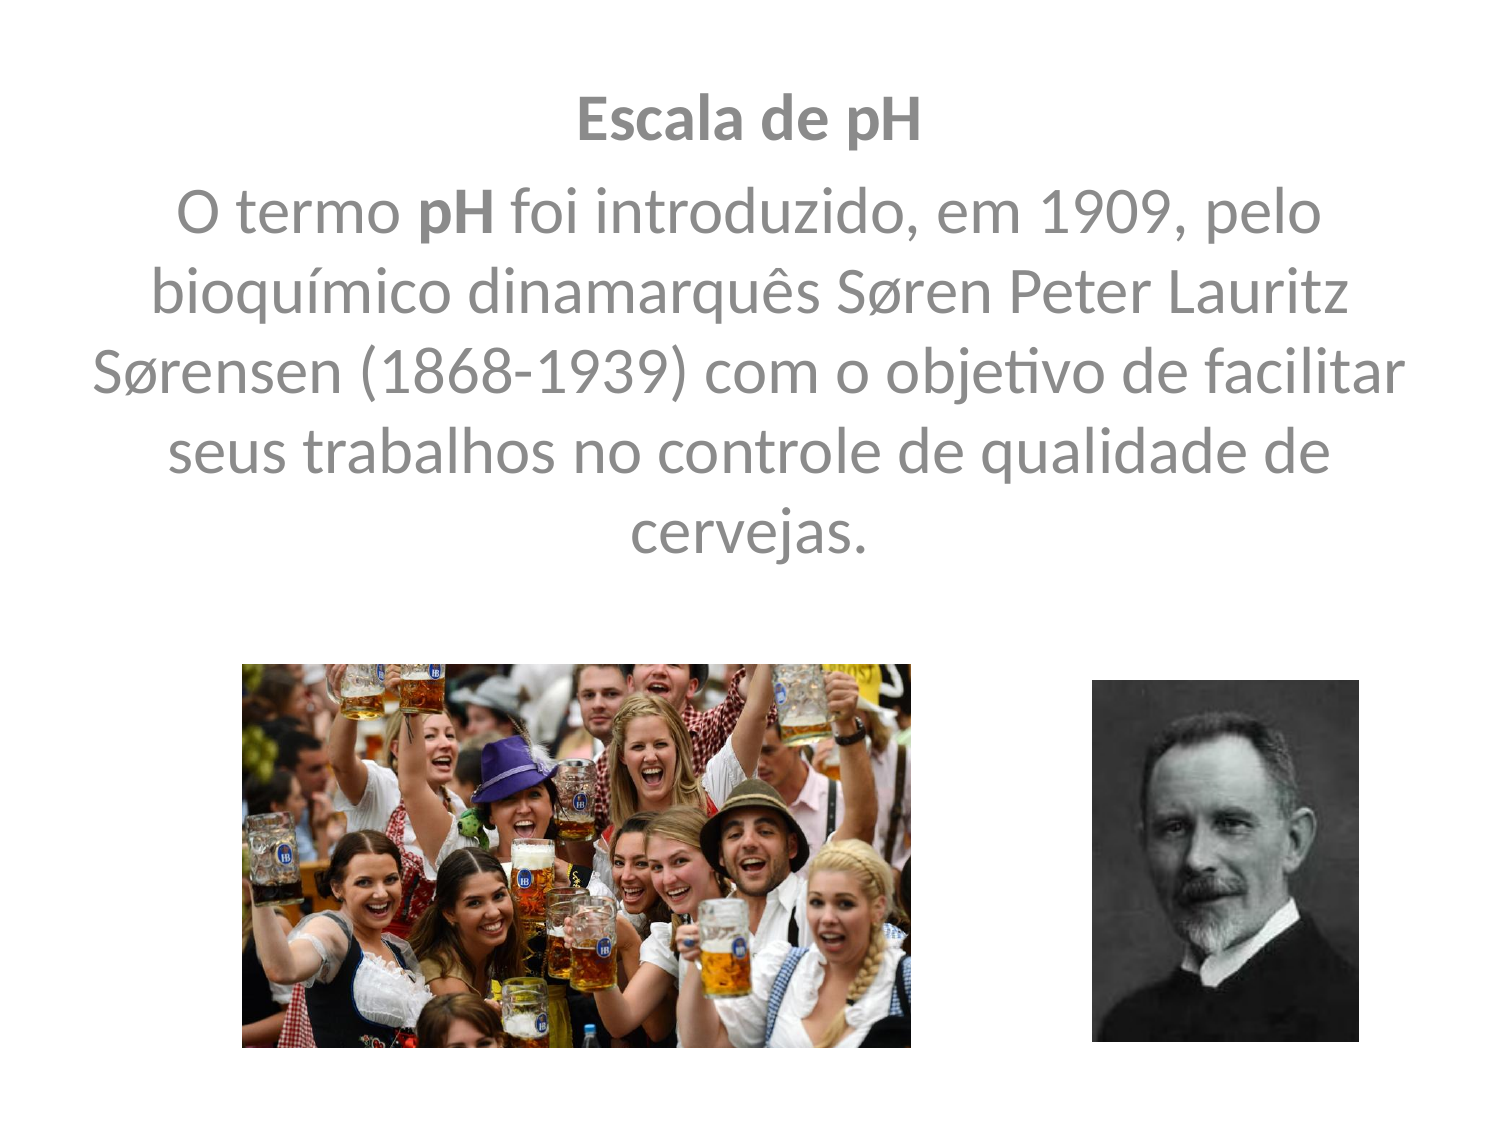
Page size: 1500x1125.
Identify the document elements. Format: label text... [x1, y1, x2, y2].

picture [1092, 680, 1359, 1042]
picture [241, 663, 911, 1048]
subtitle Escala de pH O termo pH foi introduzido, em 1909, pelo bioquímico dinamarquês Søren Peter Lauritz Sørensen (1868-1939) com o objetivo de facilitar seus trabalhos no controle de qualidade de cervejas. [53, 66, 1447, 1125]
